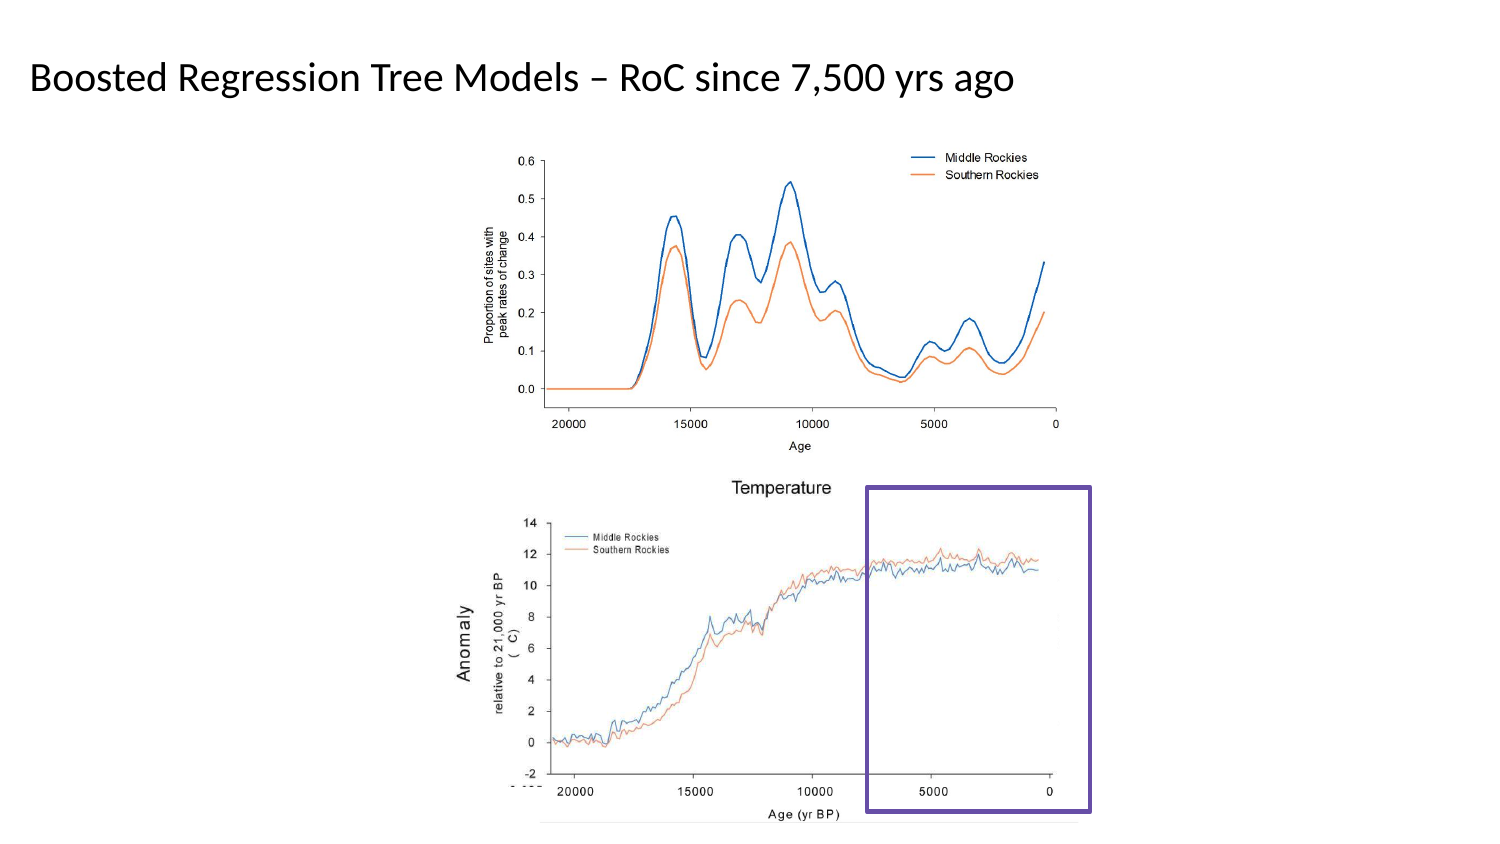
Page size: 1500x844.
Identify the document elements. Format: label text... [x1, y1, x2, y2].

picture [453, 478, 1079, 823]
text_box [1065, 487, 1091, 812]
picture [457, 139, 1073, 465]
text_box Boosted Regression Tree Models – RoC since 7,500 yrs ago [14, 42, 1404, 108]
